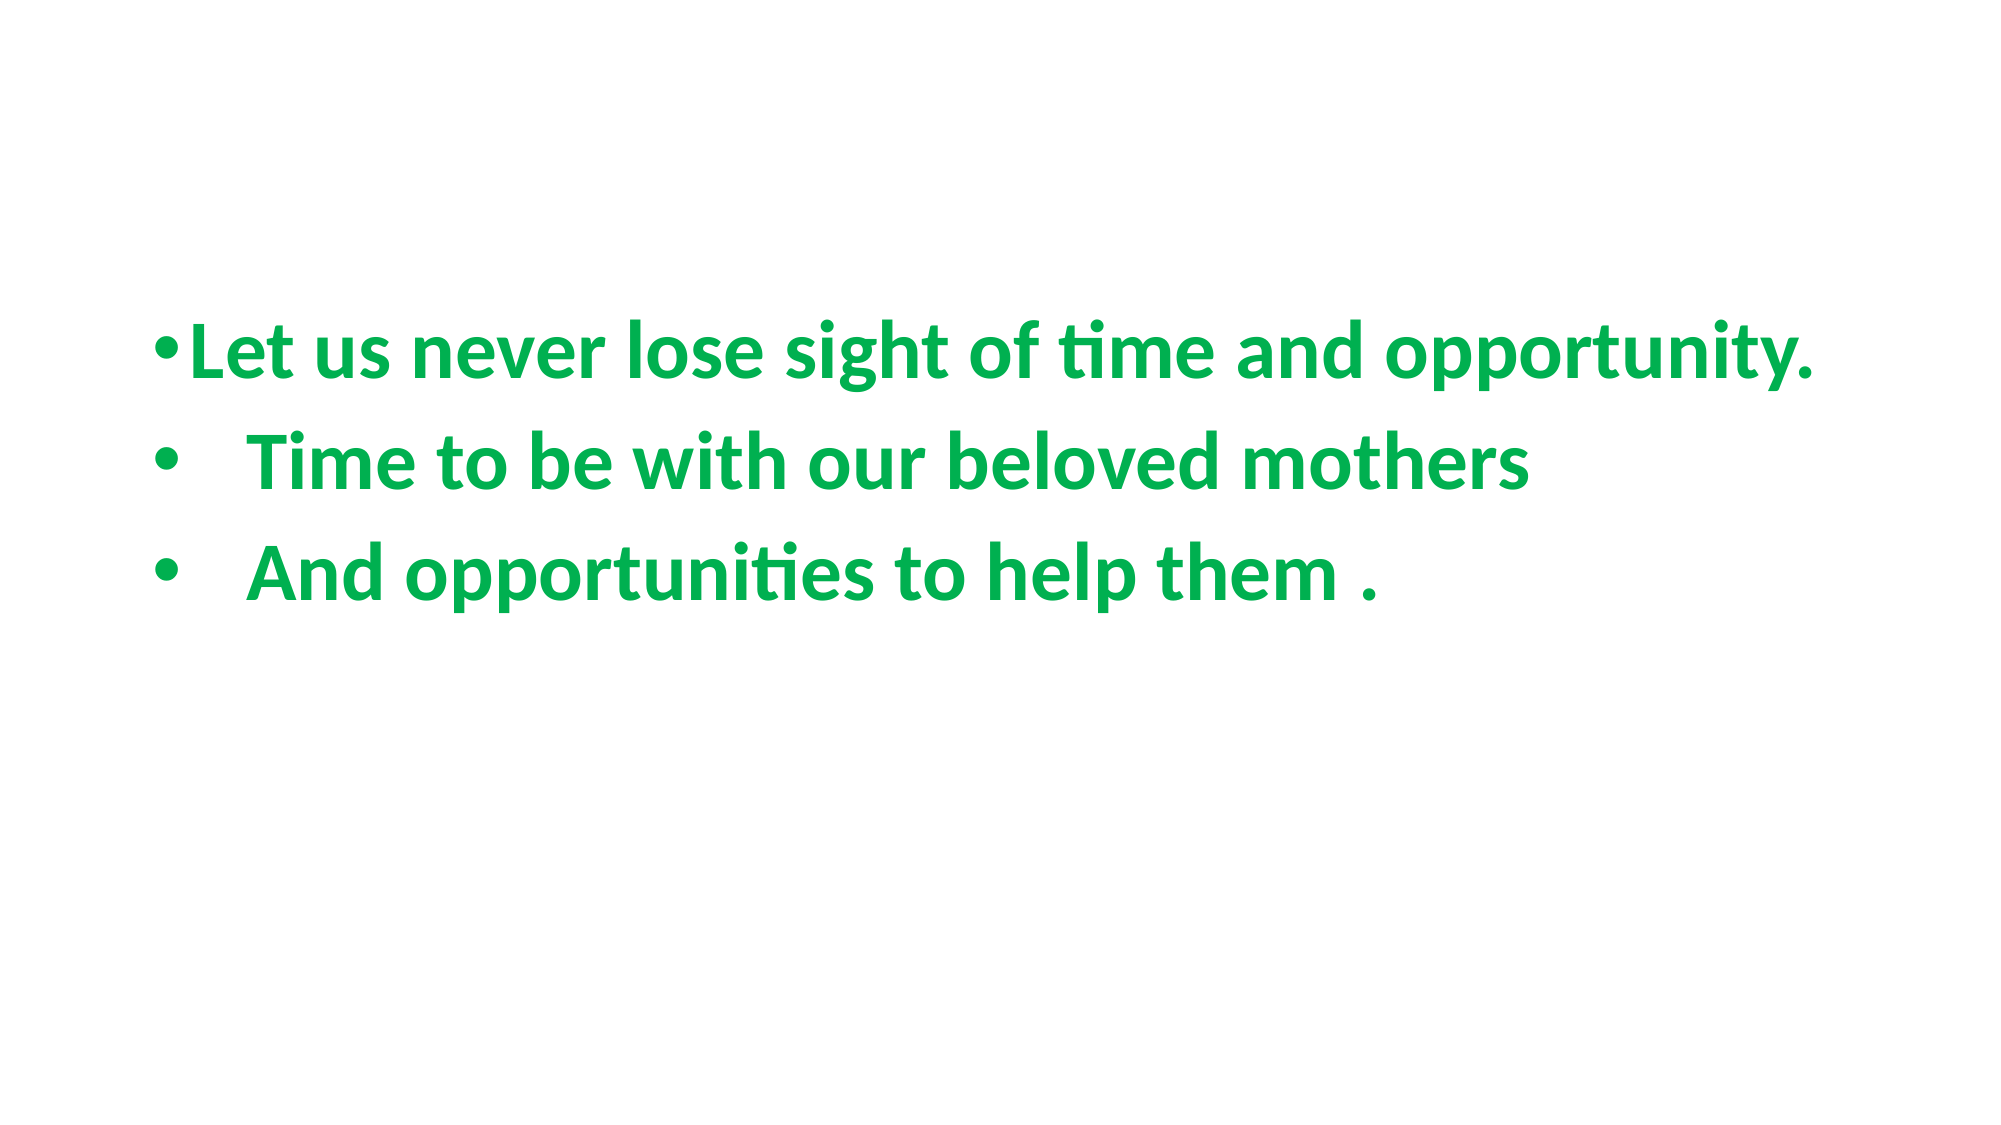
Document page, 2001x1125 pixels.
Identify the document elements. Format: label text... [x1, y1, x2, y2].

list Let us never lose sight of time and opportunity. Time to be with our beloved mothers And opportunities to help them . [137, 299, 1863, 1014]
